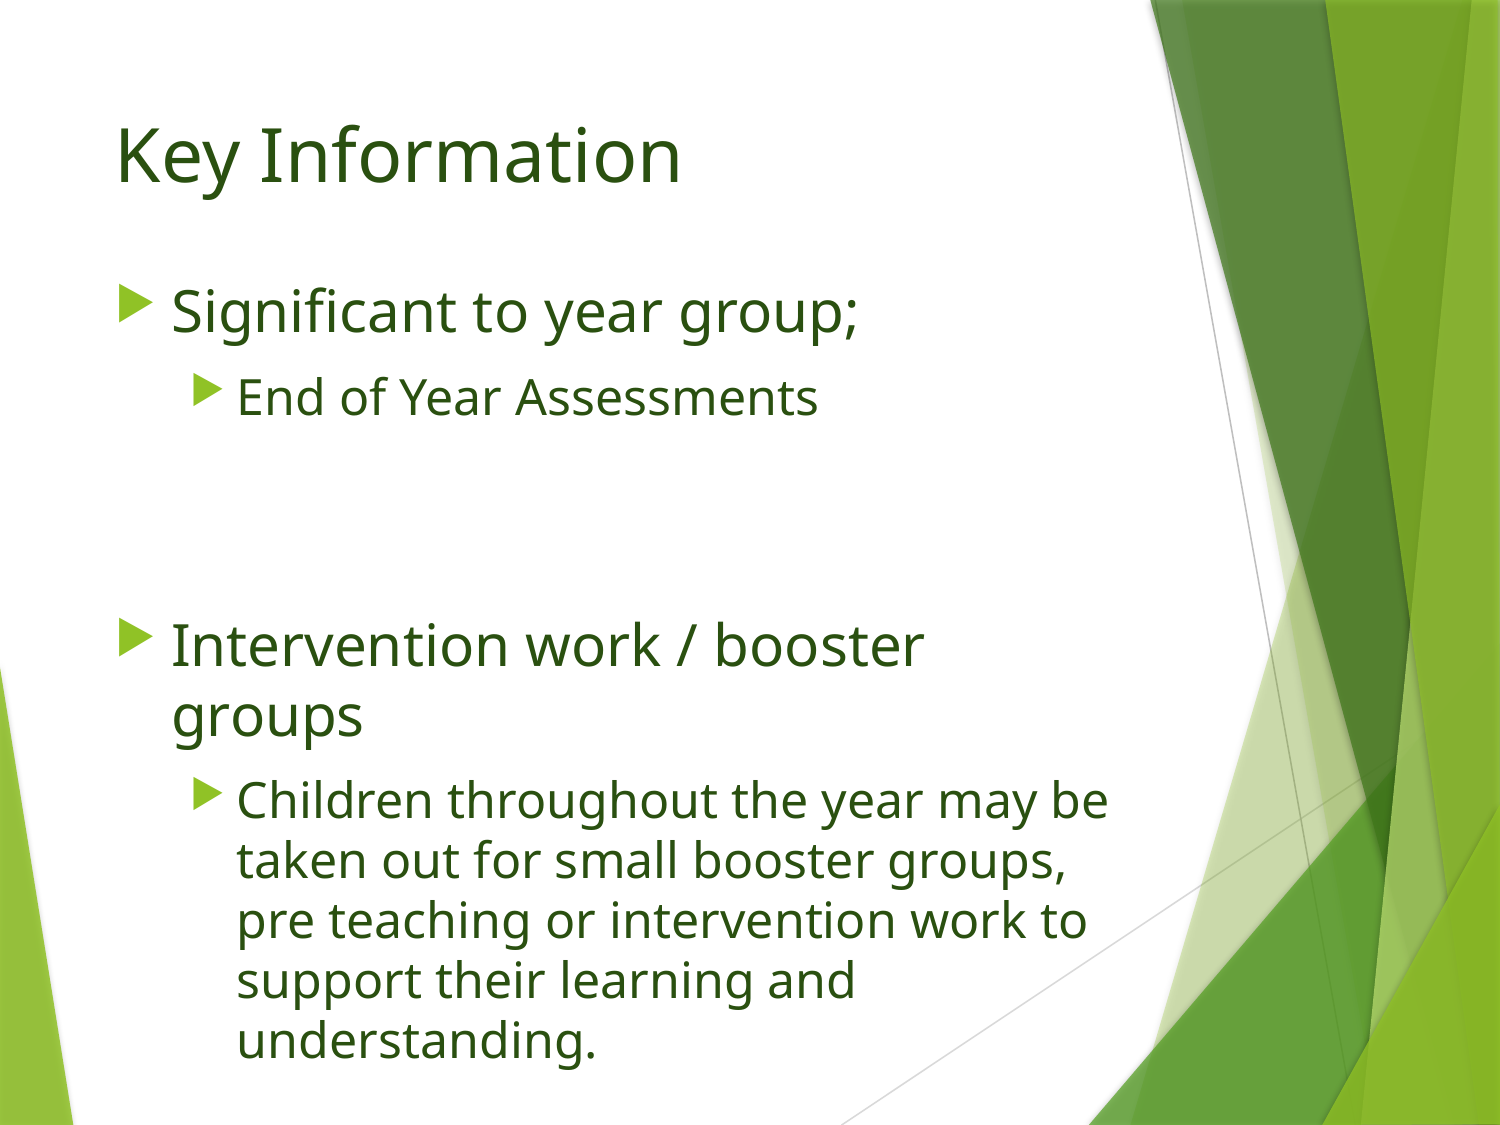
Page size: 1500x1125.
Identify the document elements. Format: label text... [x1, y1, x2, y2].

list Significant to year group; End of Year Assessments Intervention work / booster groups Children throughout the year may be taken out for small booster groups, pre teaching or intervention work to support their learning and understanding. [99, 267, 1142, 904]
title Key Information [99, 99, 1142, 267]
